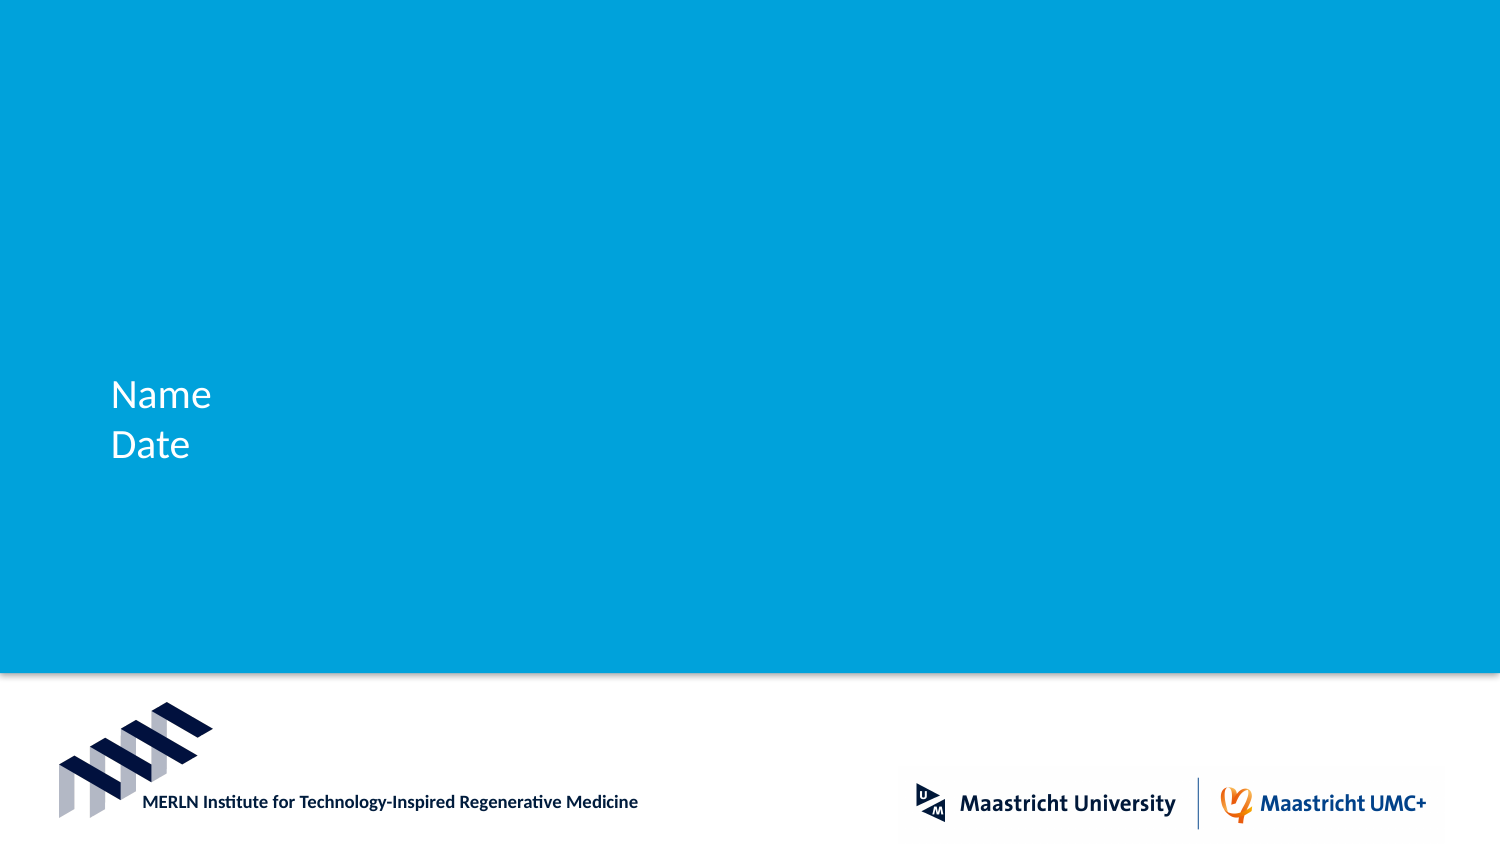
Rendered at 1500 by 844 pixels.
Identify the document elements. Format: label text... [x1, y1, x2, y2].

footer MERLN Institute for Technology-Inspired Regenerative Medicine [142, 789, 649, 823]
picture [59, 702, 213, 818]
subtitle Name Date [110, 366, 800, 582]
picture [898, 766, 1445, 844]
